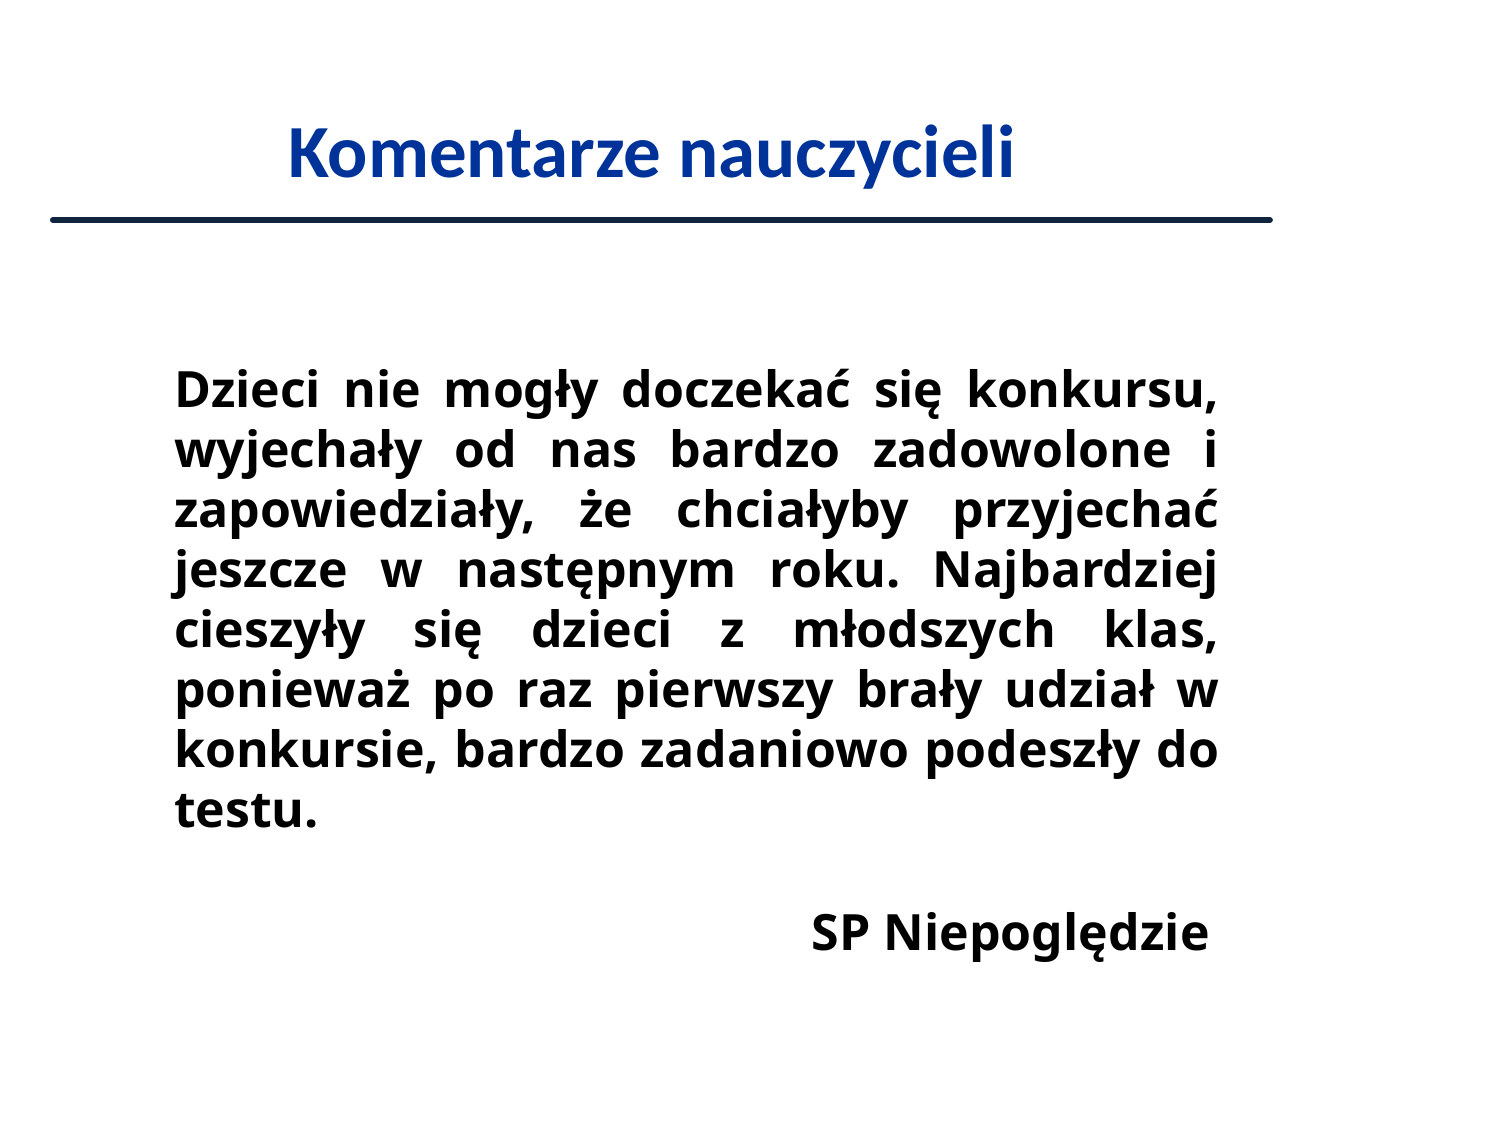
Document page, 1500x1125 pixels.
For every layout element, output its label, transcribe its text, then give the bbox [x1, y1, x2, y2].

text_box Dzieci nie mogły doczekać się konkursu, wyjechały od nas bardzo zadowolone i zapowiedziały, że chciałyby przyjechać jeszcze w następnym roku. Najbardziej cieszyły się dzieci z młodszych klas, ponieważ po raz pierwszy brały udział w konkursie, bardzo zadaniowo podeszły do testu. [159, 349, 1235, 845]
text_box SP Niepoględzie [797, 893, 1341, 968]
title Komentarze nauczycieli [88, 78, 1216, 217]
